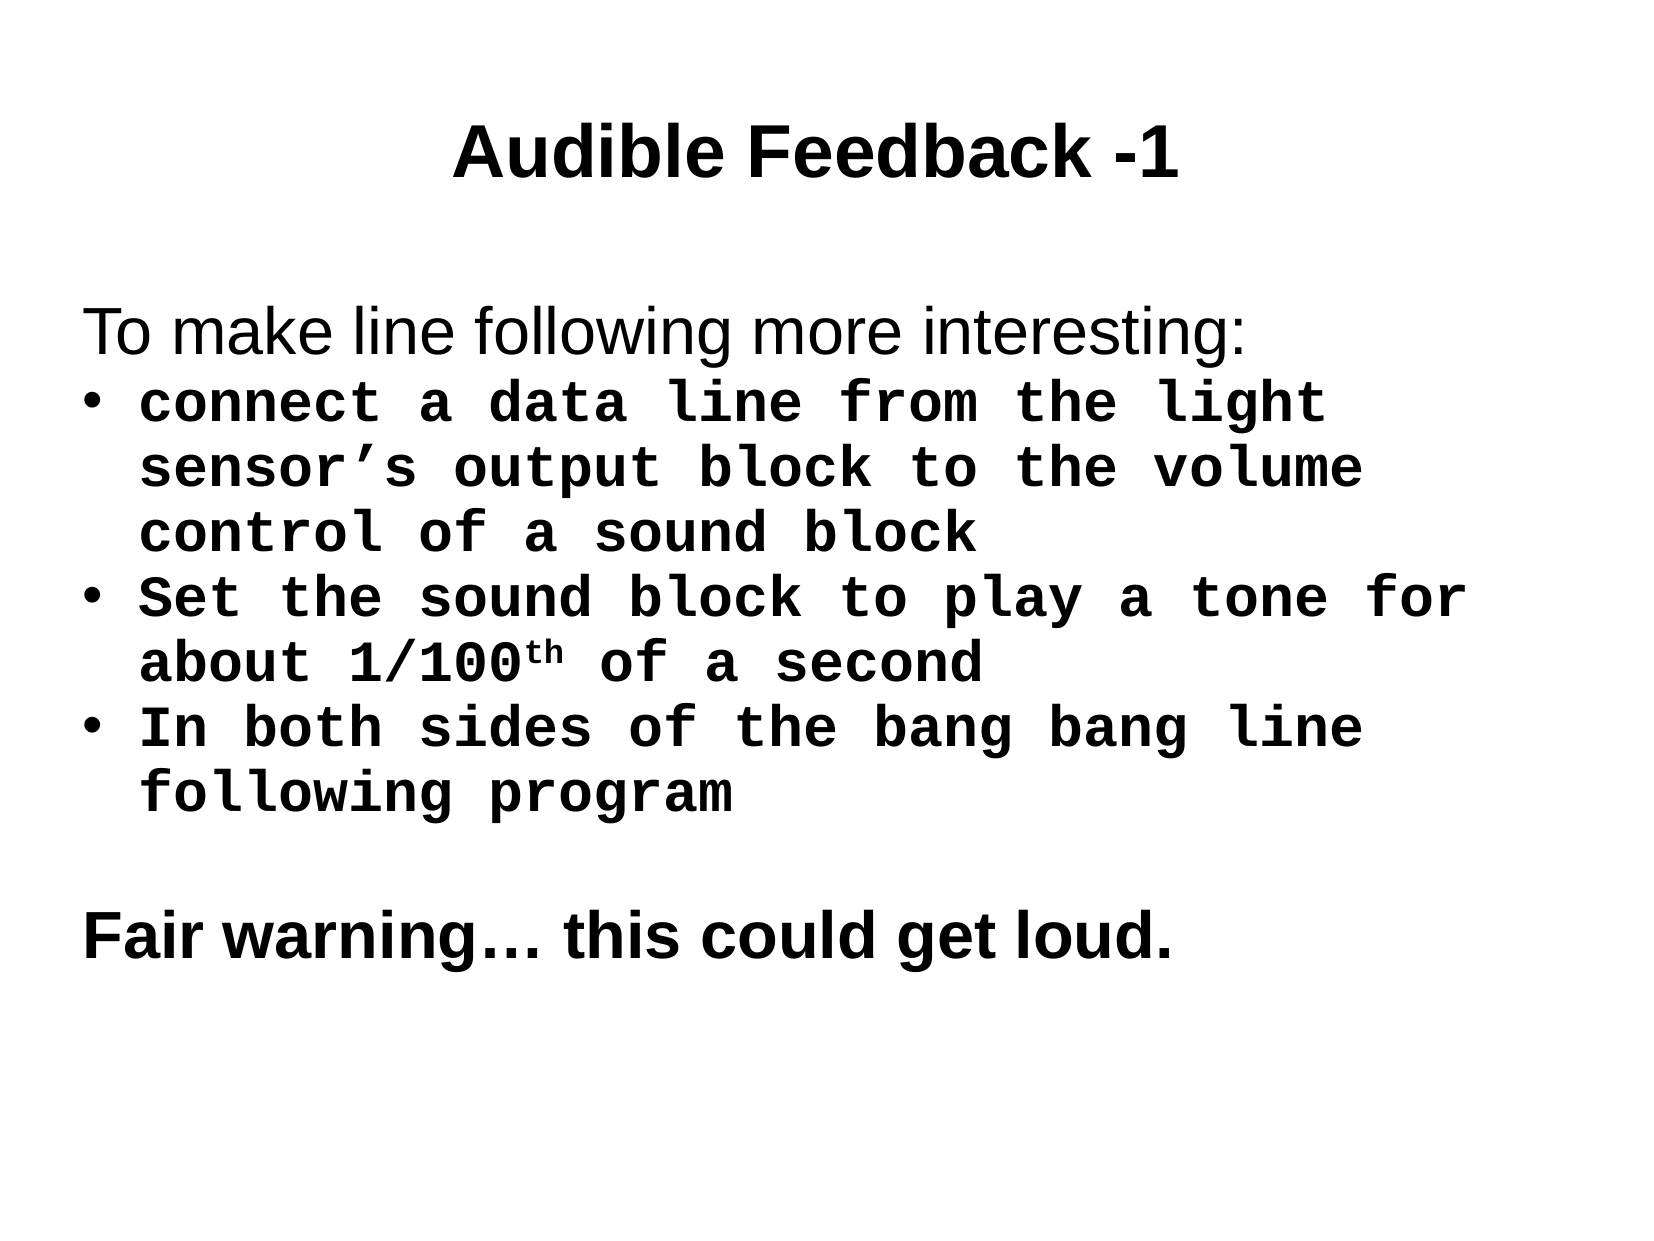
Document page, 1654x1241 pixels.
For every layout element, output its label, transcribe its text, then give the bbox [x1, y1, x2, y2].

title Audible Feedback -1 [82, 49, 1571, 257]
list To make line following more interesting: connect a data line from the light sensor’s output block to the volume control of a sound block Set the sound block to play a tone for about 1/100th of a second In both sides of the bang bang line following program Fair warning… this could get loud. [82, 289, 1571, 1109]
